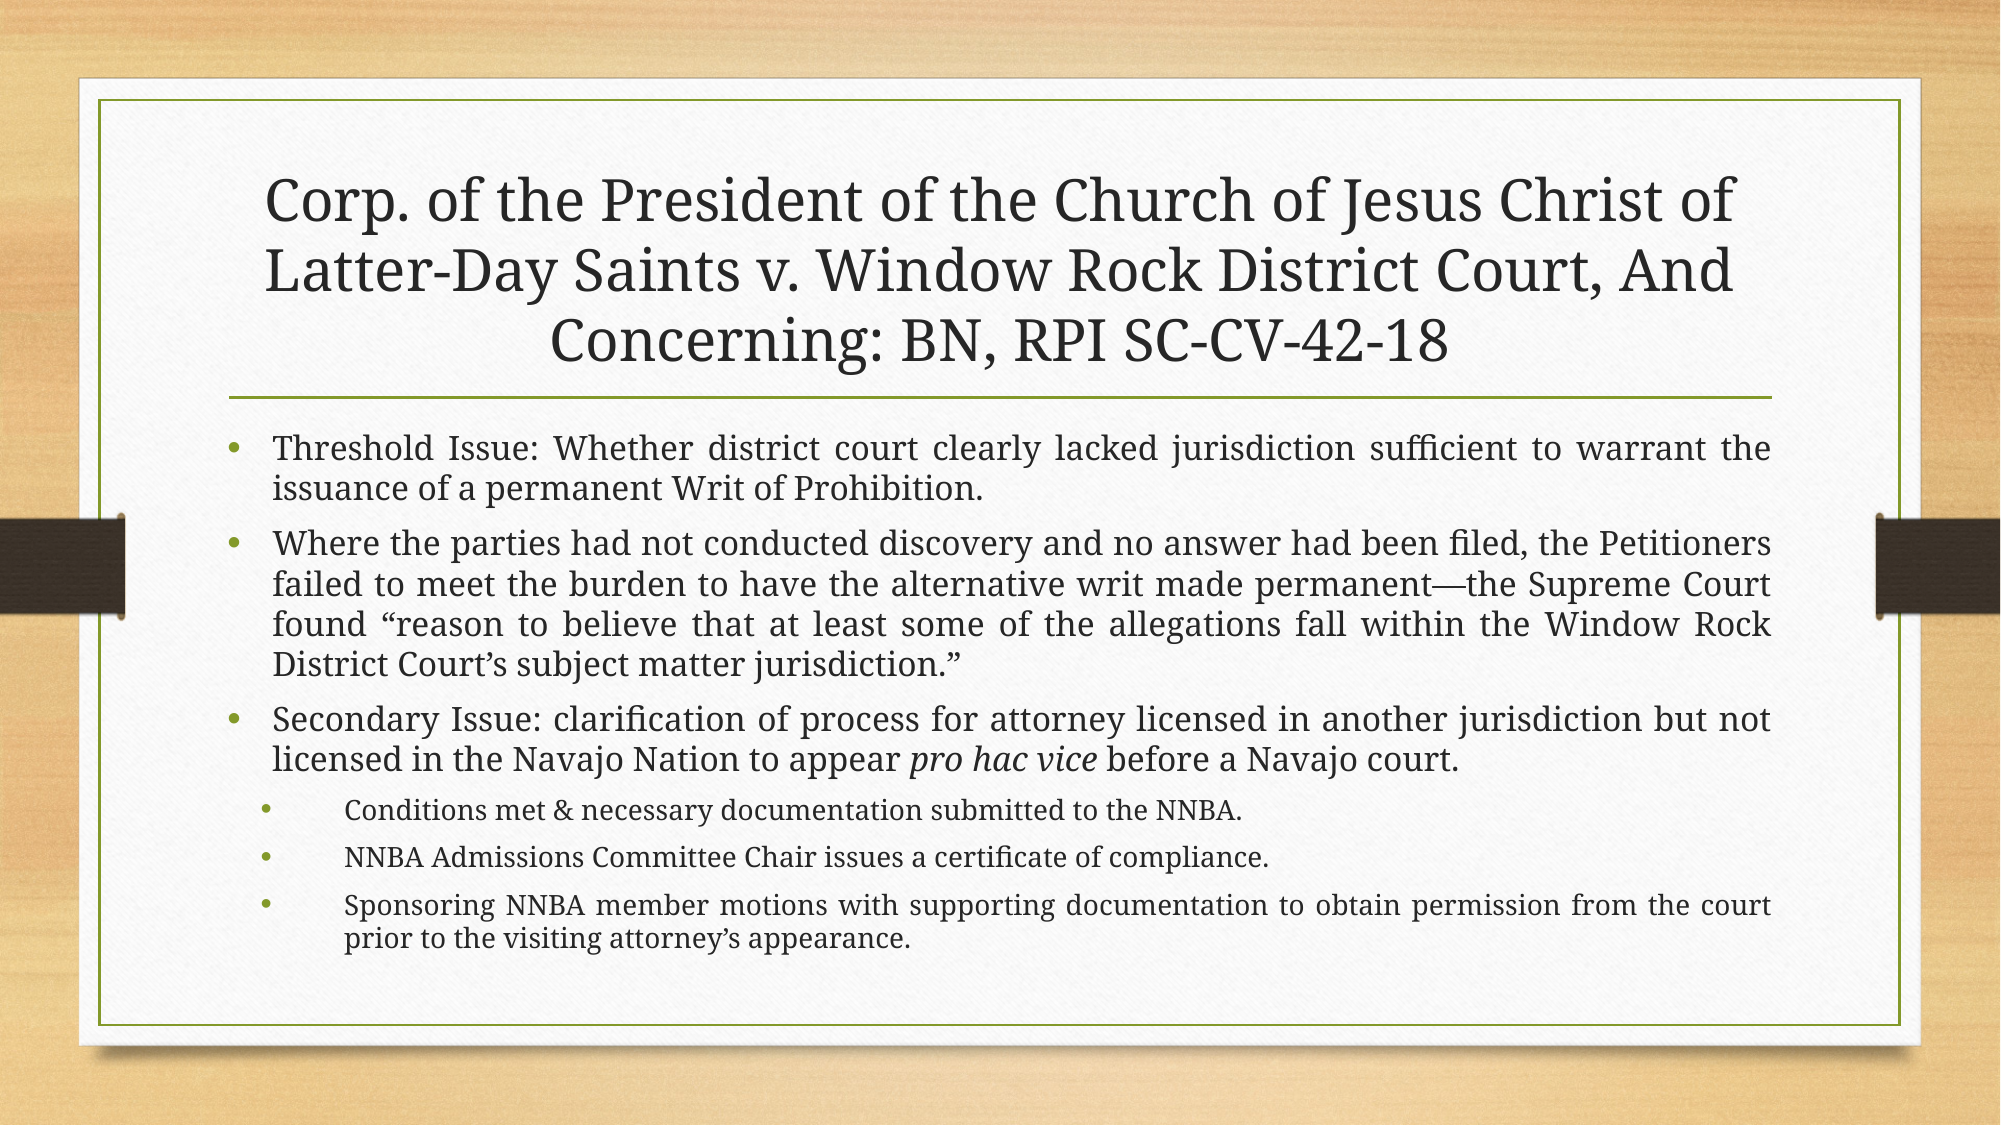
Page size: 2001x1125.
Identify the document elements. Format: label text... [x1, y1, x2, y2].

picture [0, 0, 2001, 1125]
title Corp. of the President of the Church of Jesus Christ of Latter-Day Saints v. Window Rock District Court, And Concerning: BN, RPI SC-CV-42-18 [212, 161, 1788, 375]
list Threshold Issue: Whether district court clearly lacked jurisdiction sufficient to warrant the issuance of a permanent Writ of Prohibition. Where the parties had not conducted discovery and no answer had been filed, the Petitioners failed to meet the burden to have the alternative writ made permanent—the Supreme Court found “reason to believe that at least some of the allegations fall within the Window Rock District Court’s subject matter jurisdiction.” Secondary Issue: clarification of process for attorney licensed in another jurisdiction but not licensed in the Navajo Nation to appear pro hac vice before a Navajo court. Conditions met & necessary documentation submitted to the NNBA. NNBA Admissions Committee Chair issues a certificate of compliance. Sponsoring NNBA member motions with supporting documentation to obtain permission from the court prior to the visiting attorney’s appearance. [212, 419, 1788, 964]
